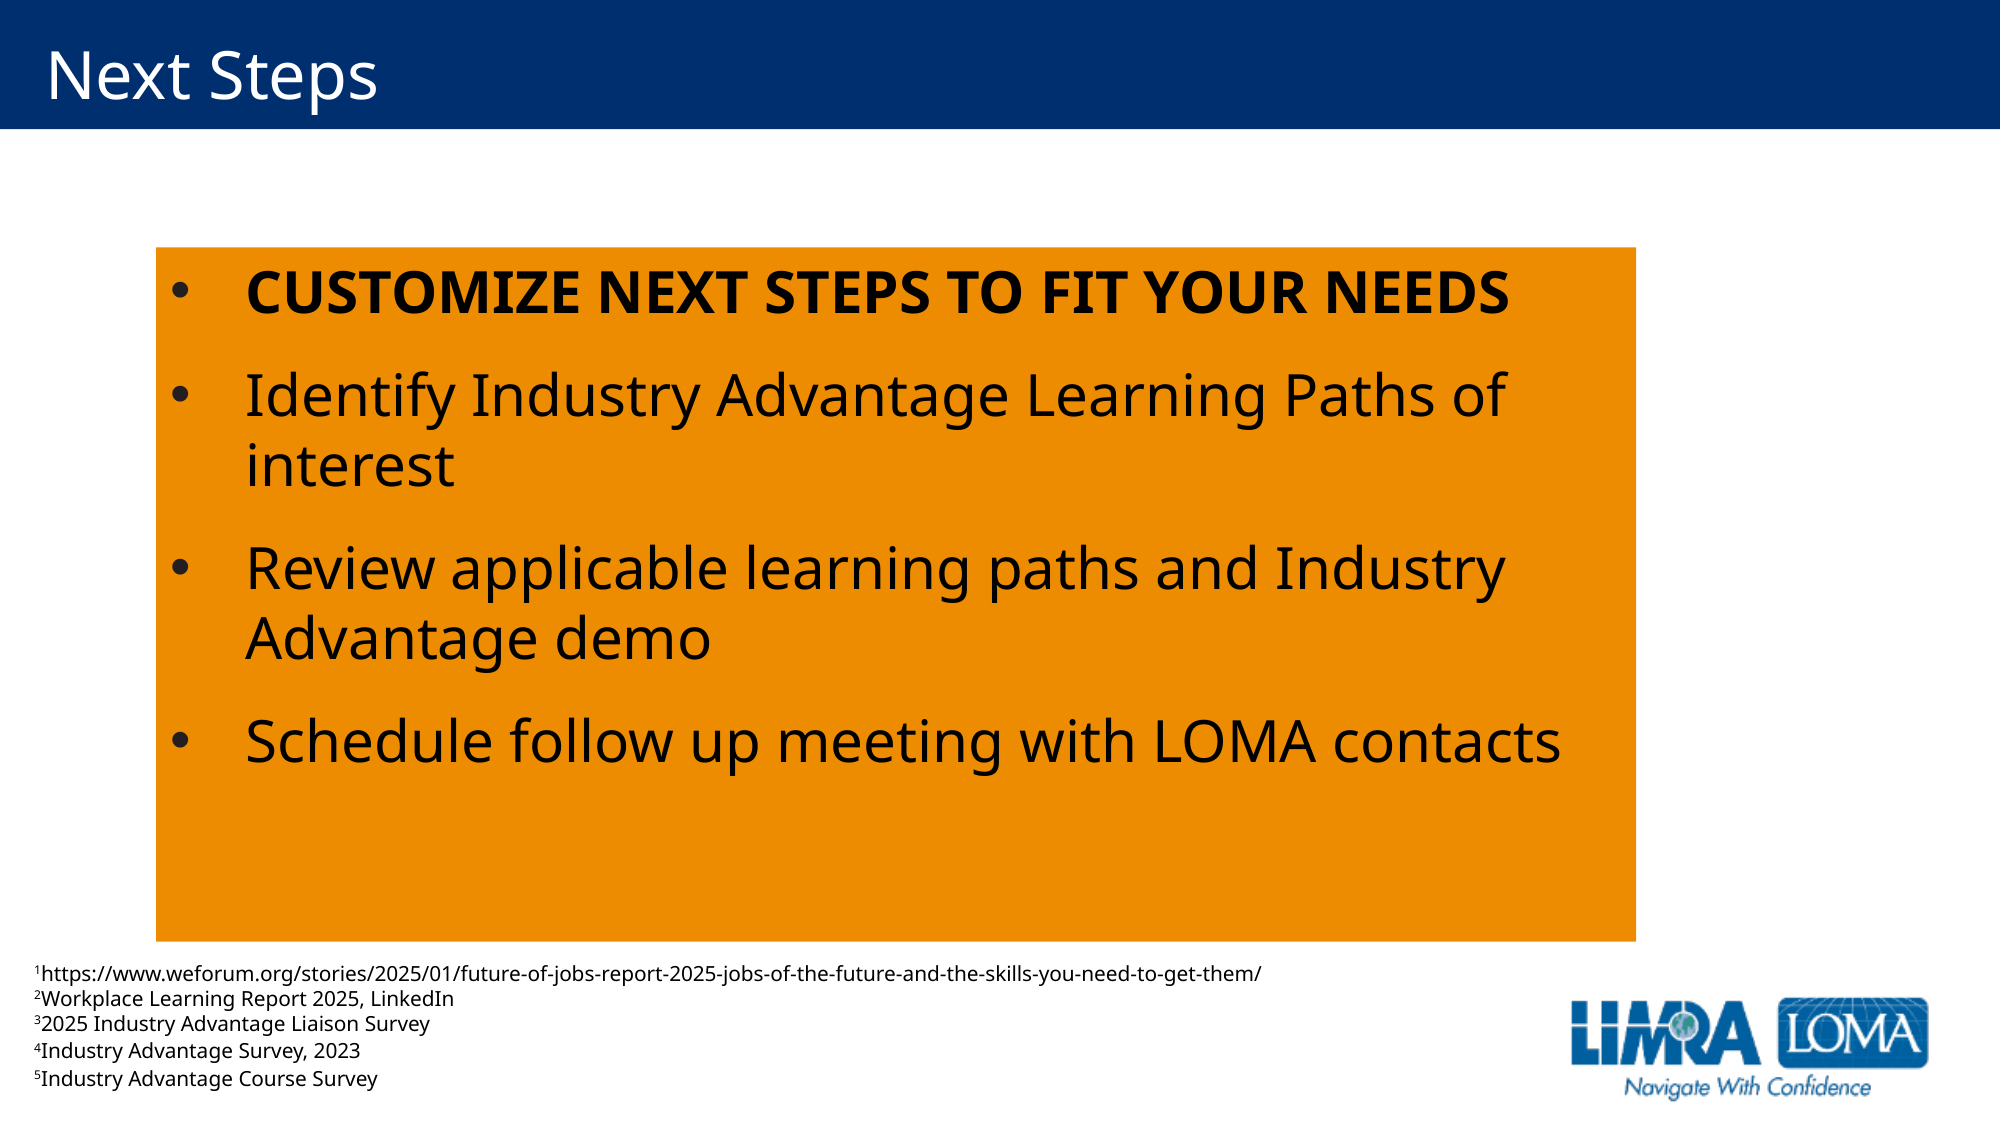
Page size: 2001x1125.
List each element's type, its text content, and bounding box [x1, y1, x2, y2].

title Next Steps [0, 0, 2000, 146]
list CUSTOMIZE NEXT STEPS TO FIT YOUR NEEDS Identify Industry Advantage Learning Paths of interest Review applicable learning paths and Industry Advantage demo Schedule follow up meeting with LOMA contacts [156, 247, 1637, 942]
picture [1571, 995, 1932, 1103]
text_box 1https://www.weforum.org/stories/2025/01/future-of-jobs-report-2025-jobs-of-the-future-and-the-skills-you-need-to-get-them/ 2Workplace Learning Report 2025, LinkedIn 32025 Industry Advantage Liaison Survey 4Industry Advantage Survey, 2023 5Industry Advantage Course Survey [34, 960, 1571, 1125]
